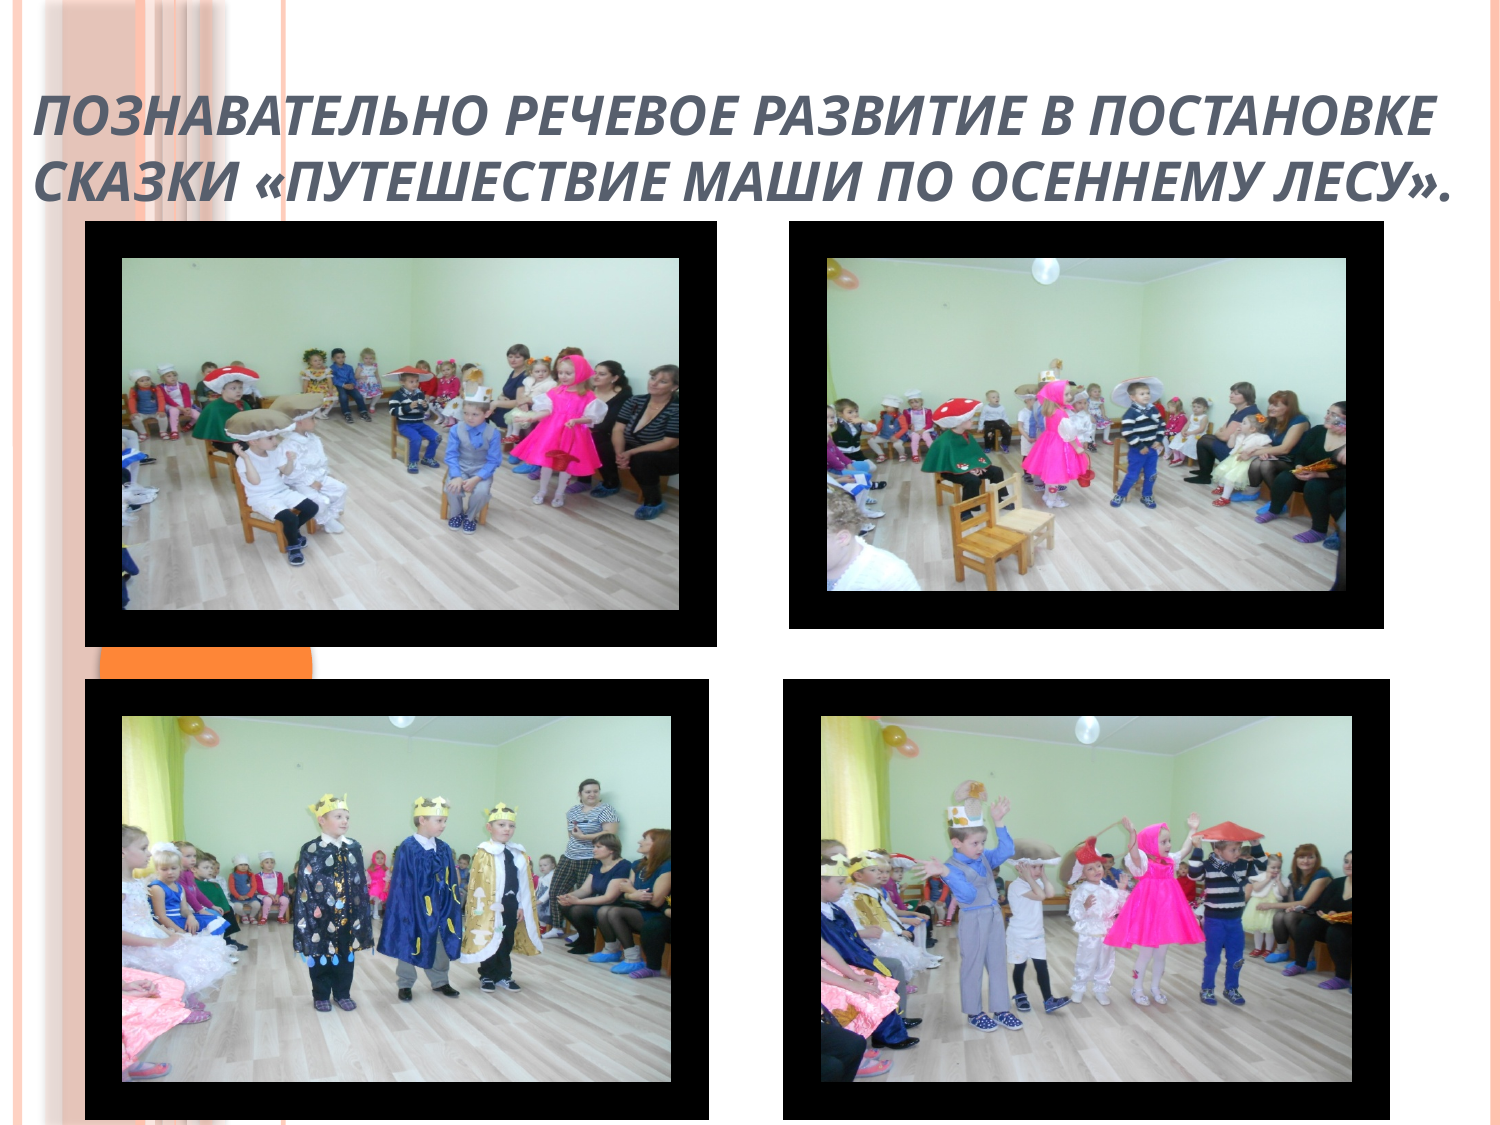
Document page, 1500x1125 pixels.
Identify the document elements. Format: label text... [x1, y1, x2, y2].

picture [826, 257, 1347, 592]
picture [121, 715, 672, 1083]
picture [820, 715, 1353, 1083]
title Познавательно речевое развитие в постановке сказки «Путешествие Маши по осеннему лесу». [17, 7, 1483, 220]
picture [121, 257, 680, 611]
